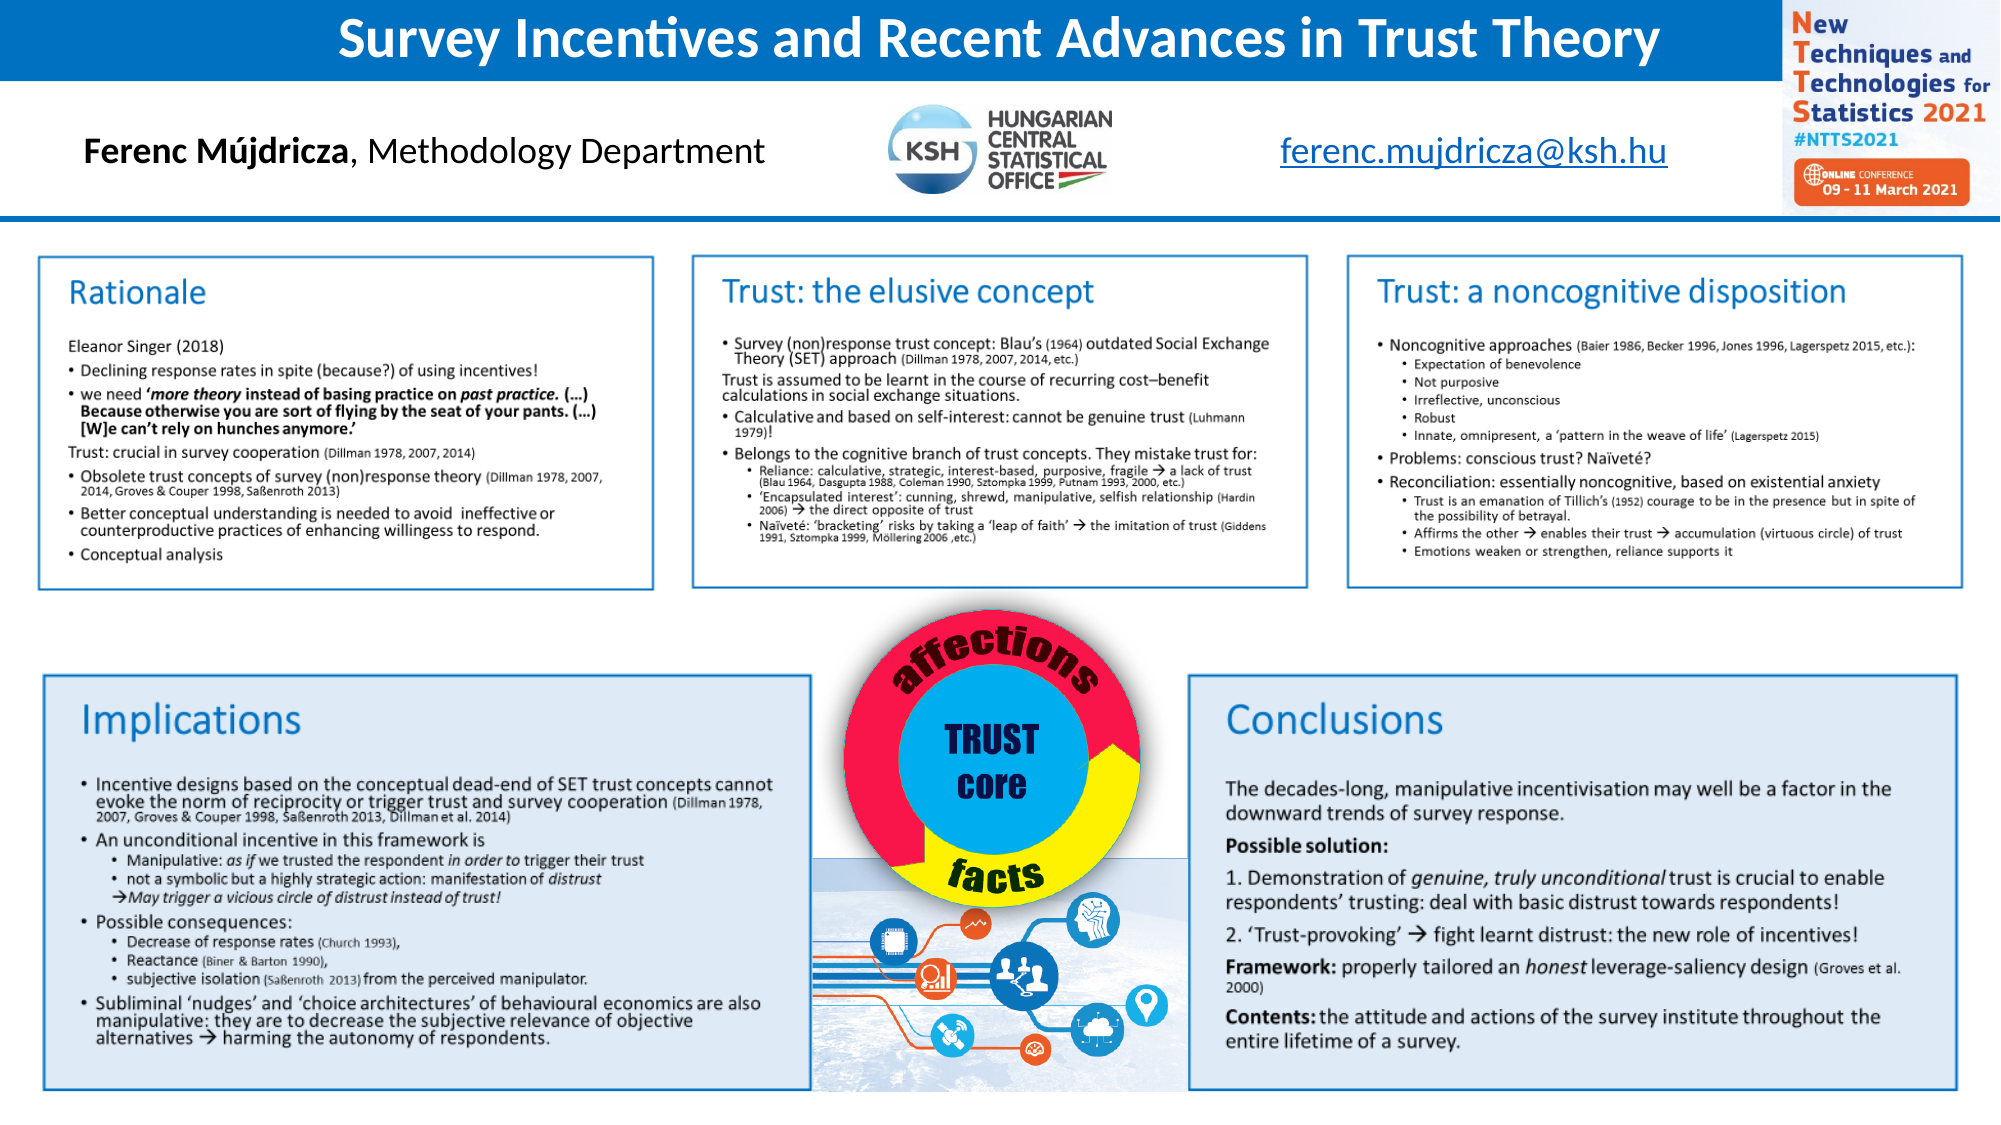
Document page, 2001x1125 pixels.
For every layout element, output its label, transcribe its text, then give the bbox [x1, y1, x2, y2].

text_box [0, 85, 2000, 217]
picture [18, 237, 1983, 1113]
picture [1782, 0, 2000, 215]
subtitle Survey Incentives and Recent Advances in Trust Theory [0, 0, 1782, 82]
